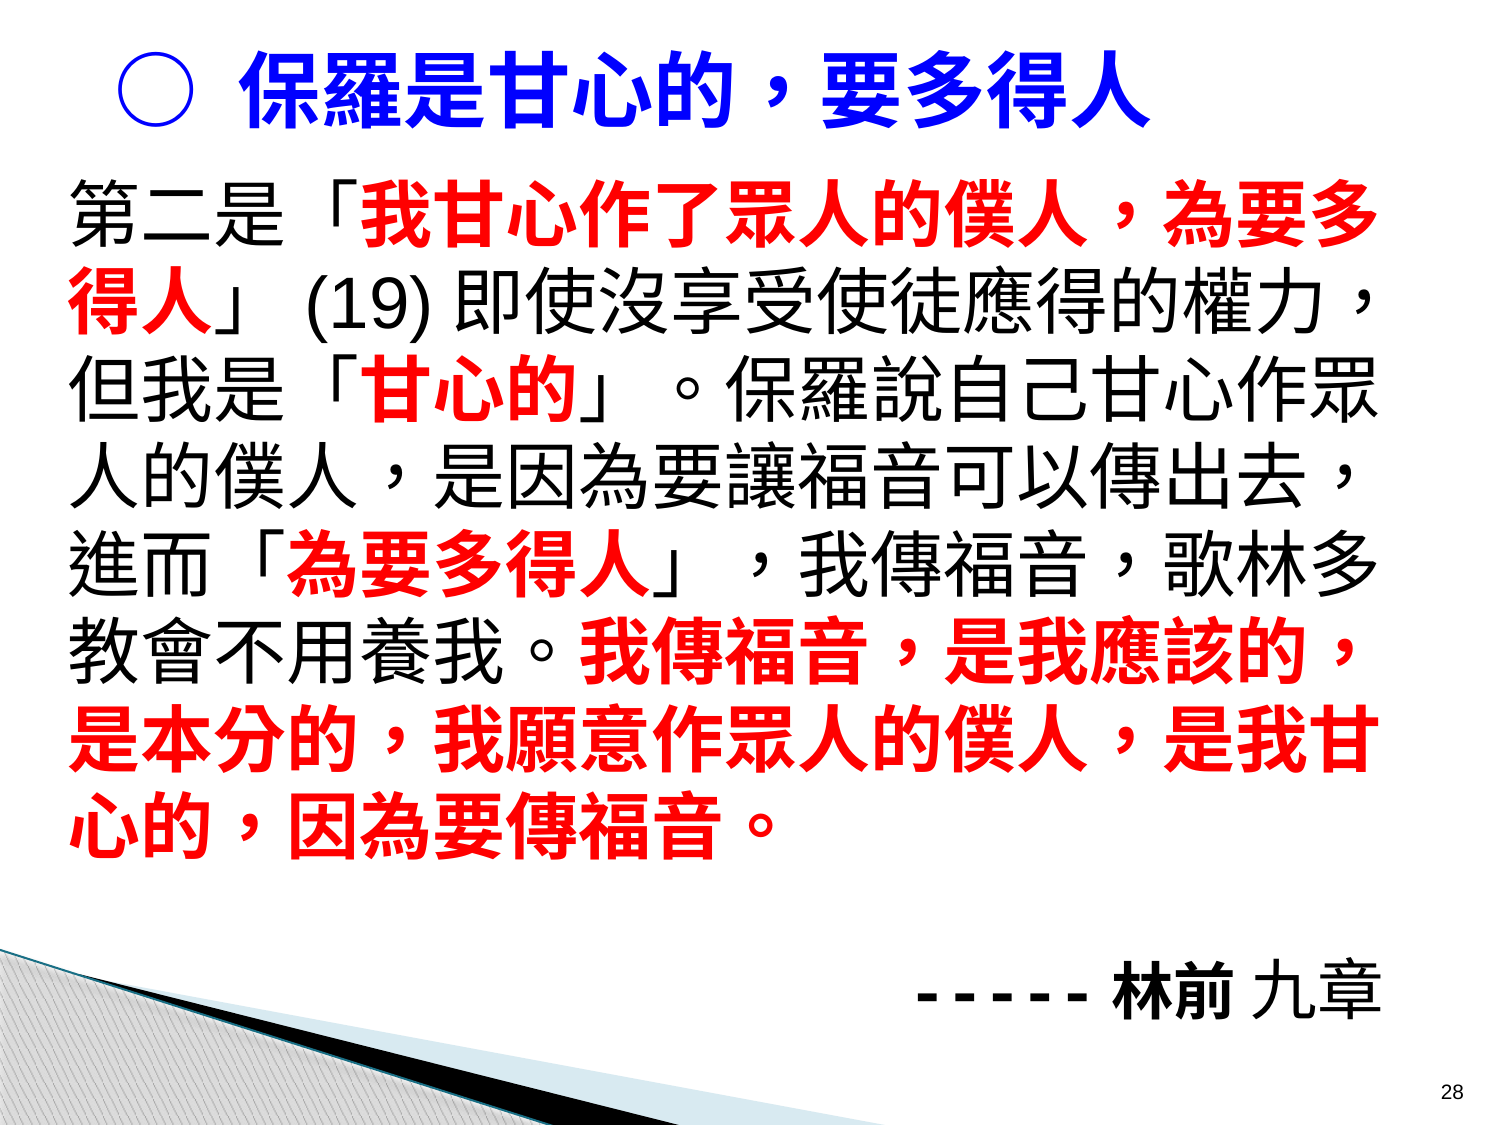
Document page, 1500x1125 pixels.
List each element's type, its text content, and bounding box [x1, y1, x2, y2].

text_box ○ 保羅是甘心的，要多得人 [100, 30, 1376, 146]
slide_number 28 [1418, 1051, 1479, 1112]
text_box -----林前 九章 [135, 940, 1400, 1036]
text_box 第二是「我甘心作了眾人的僕人，為要多得人」(19)即使沒享受使徒應得的權力，但我是「甘心的」。保羅說自己甘心作眾人的僕人，是因為要讓福音可以傳出去，進而「為要多得人」，我傳福音，歌林多教會不用養我。我傳福音，是我應該的，是本分的，我願意作眾人的僕人，是我甘心的，因為要傳福音。 [53, 160, 1436, 876]
